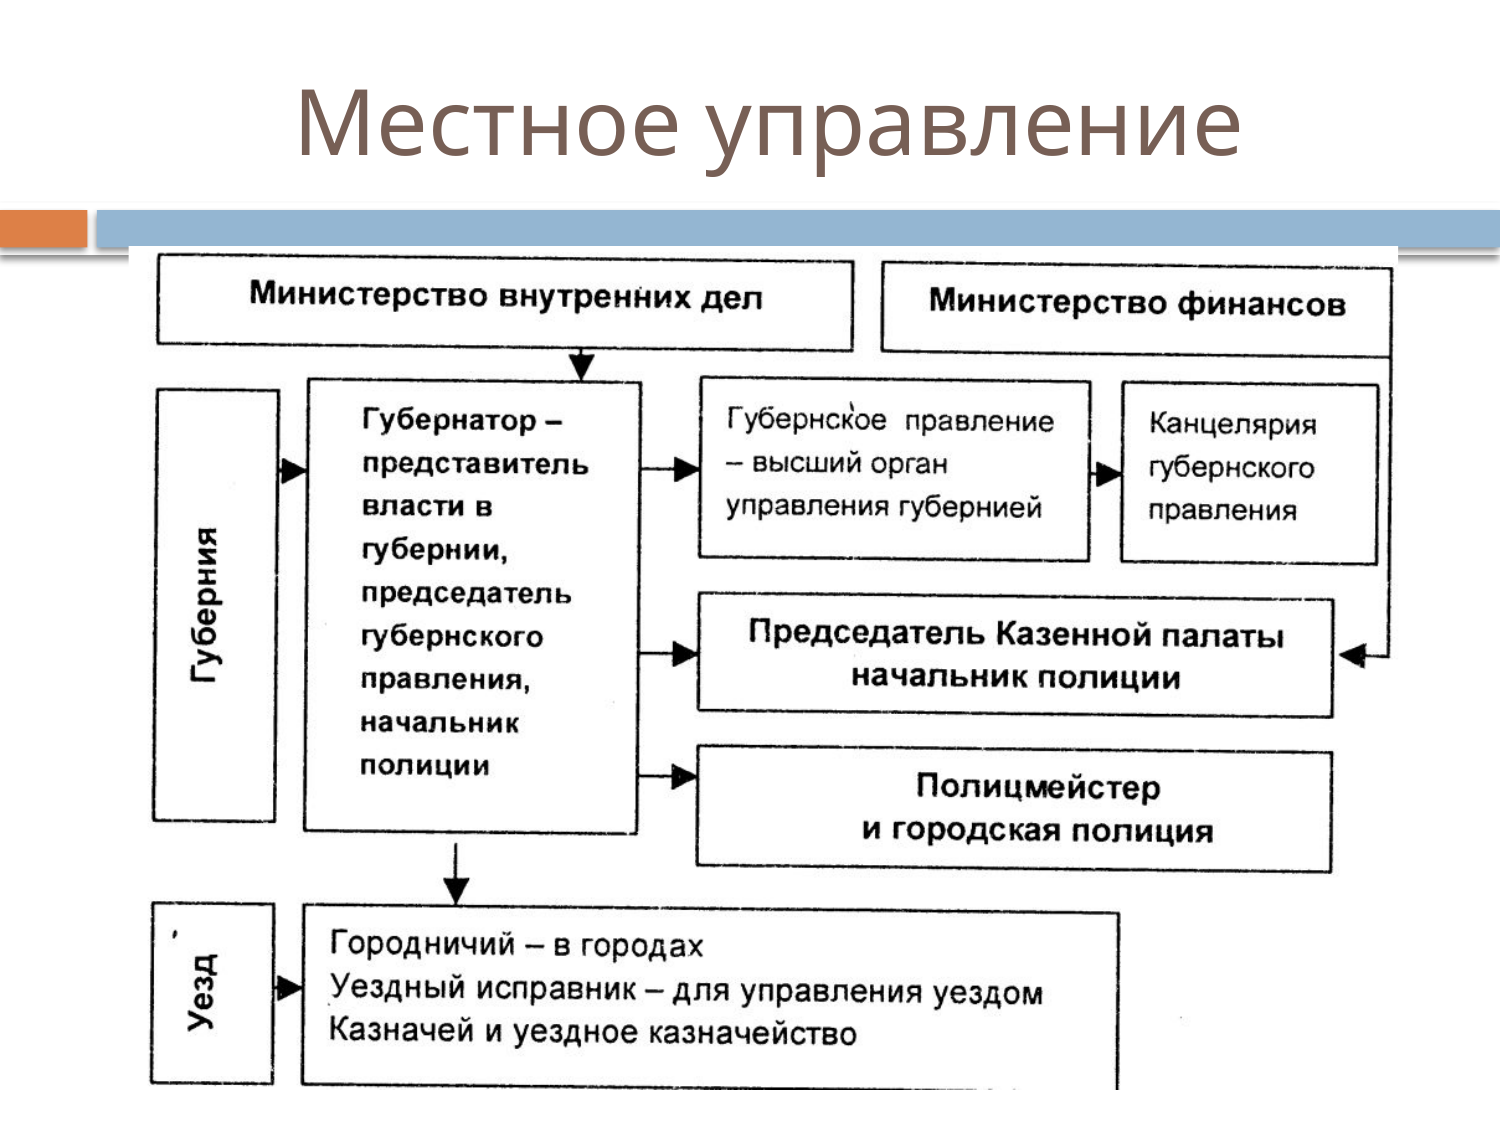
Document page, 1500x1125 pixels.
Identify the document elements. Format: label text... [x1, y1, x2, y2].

title Местное управление [100, 37, 1438, 200]
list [128, 245, 1399, 1091]
